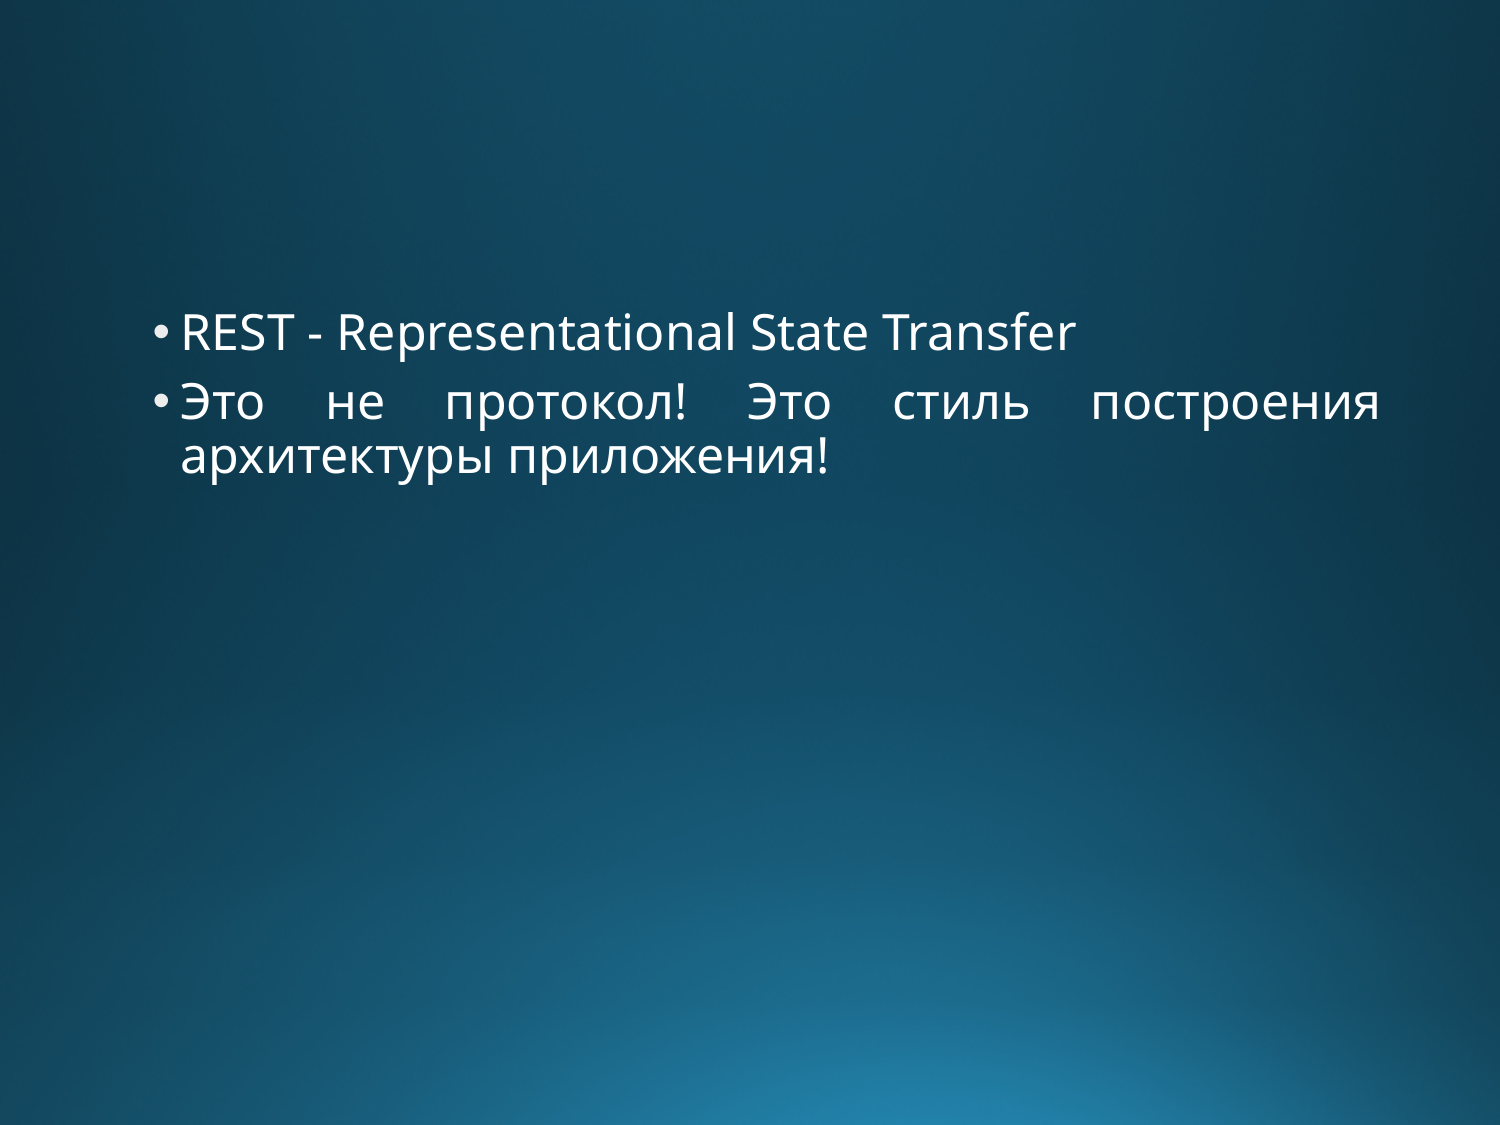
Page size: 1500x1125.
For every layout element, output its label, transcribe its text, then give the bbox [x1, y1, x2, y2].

picture [0, 0, 1500, 1125]
list REST - Representational State Transfer Это не протокол! Это стиль построения архитектуры приложения! [137, 299, 1397, 1014]
